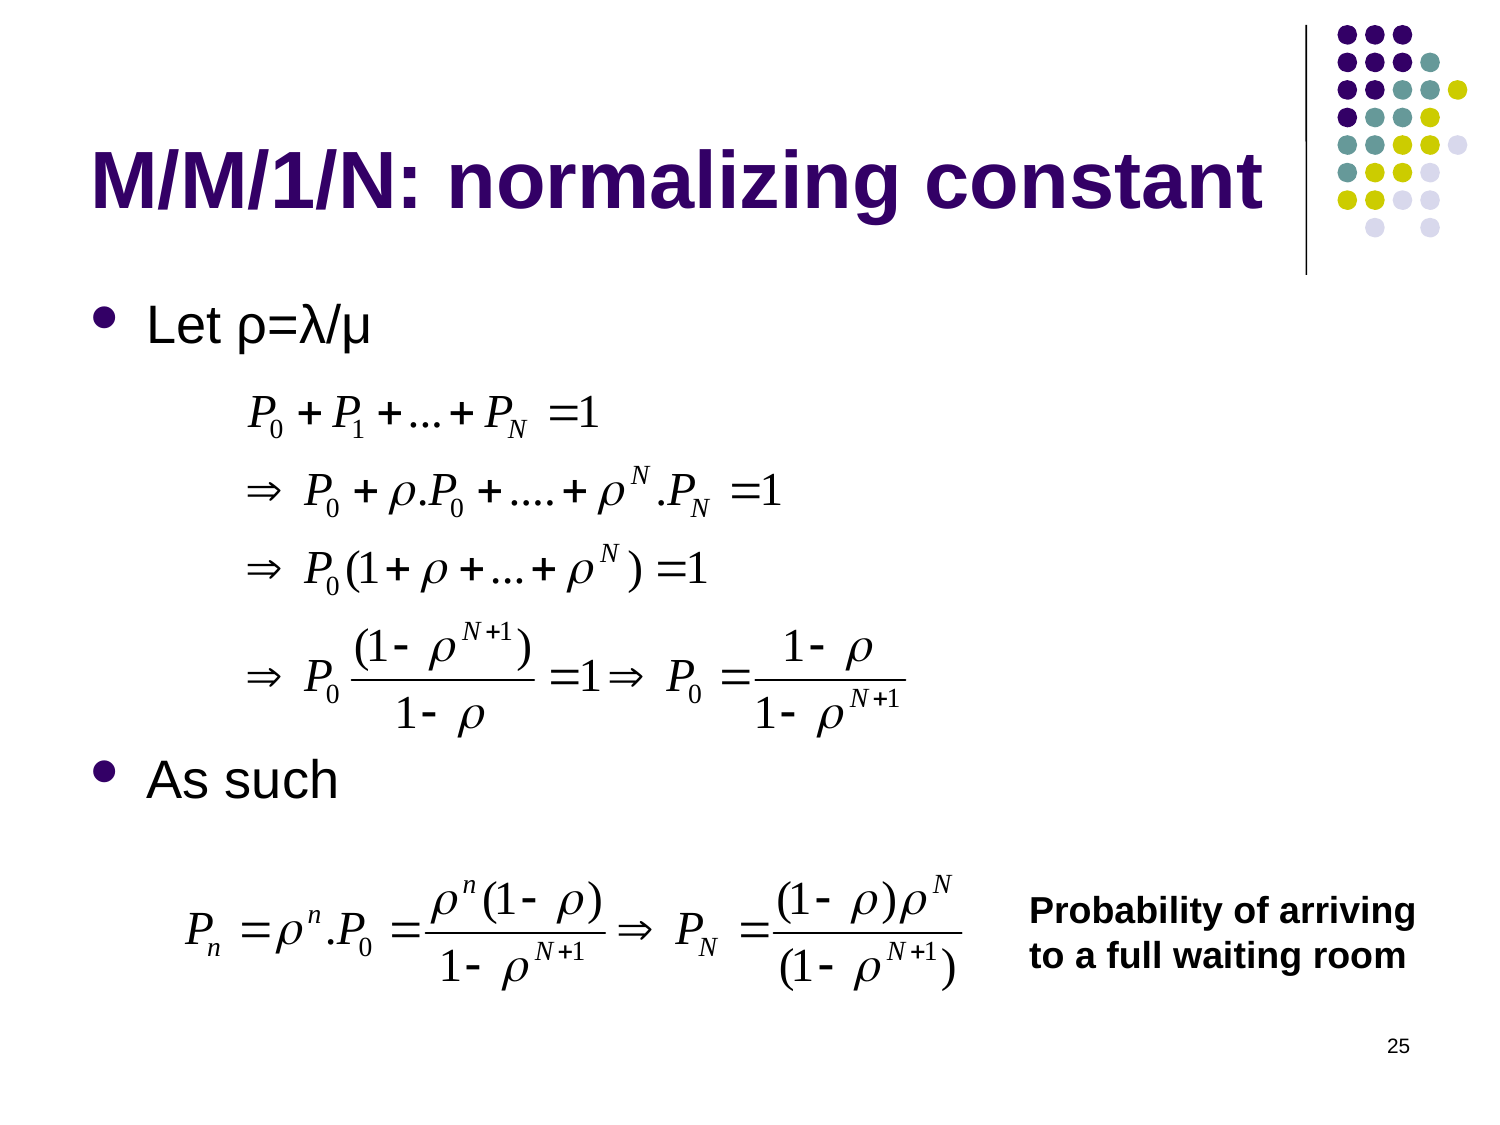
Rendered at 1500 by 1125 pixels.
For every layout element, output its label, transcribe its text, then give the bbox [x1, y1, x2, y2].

text_box Probability of arriving to a full waiting room [1014, 878, 1433, 984]
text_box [176, 861, 974, 1000]
list Let ρ=λ/μ As such [75, 282, 1425, 1006]
slide_number 25 [1074, 1025, 1425, 1100]
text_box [239, 382, 915, 747]
title M/M/1/N: normalizing constant [75, 20, 1313, 233]
